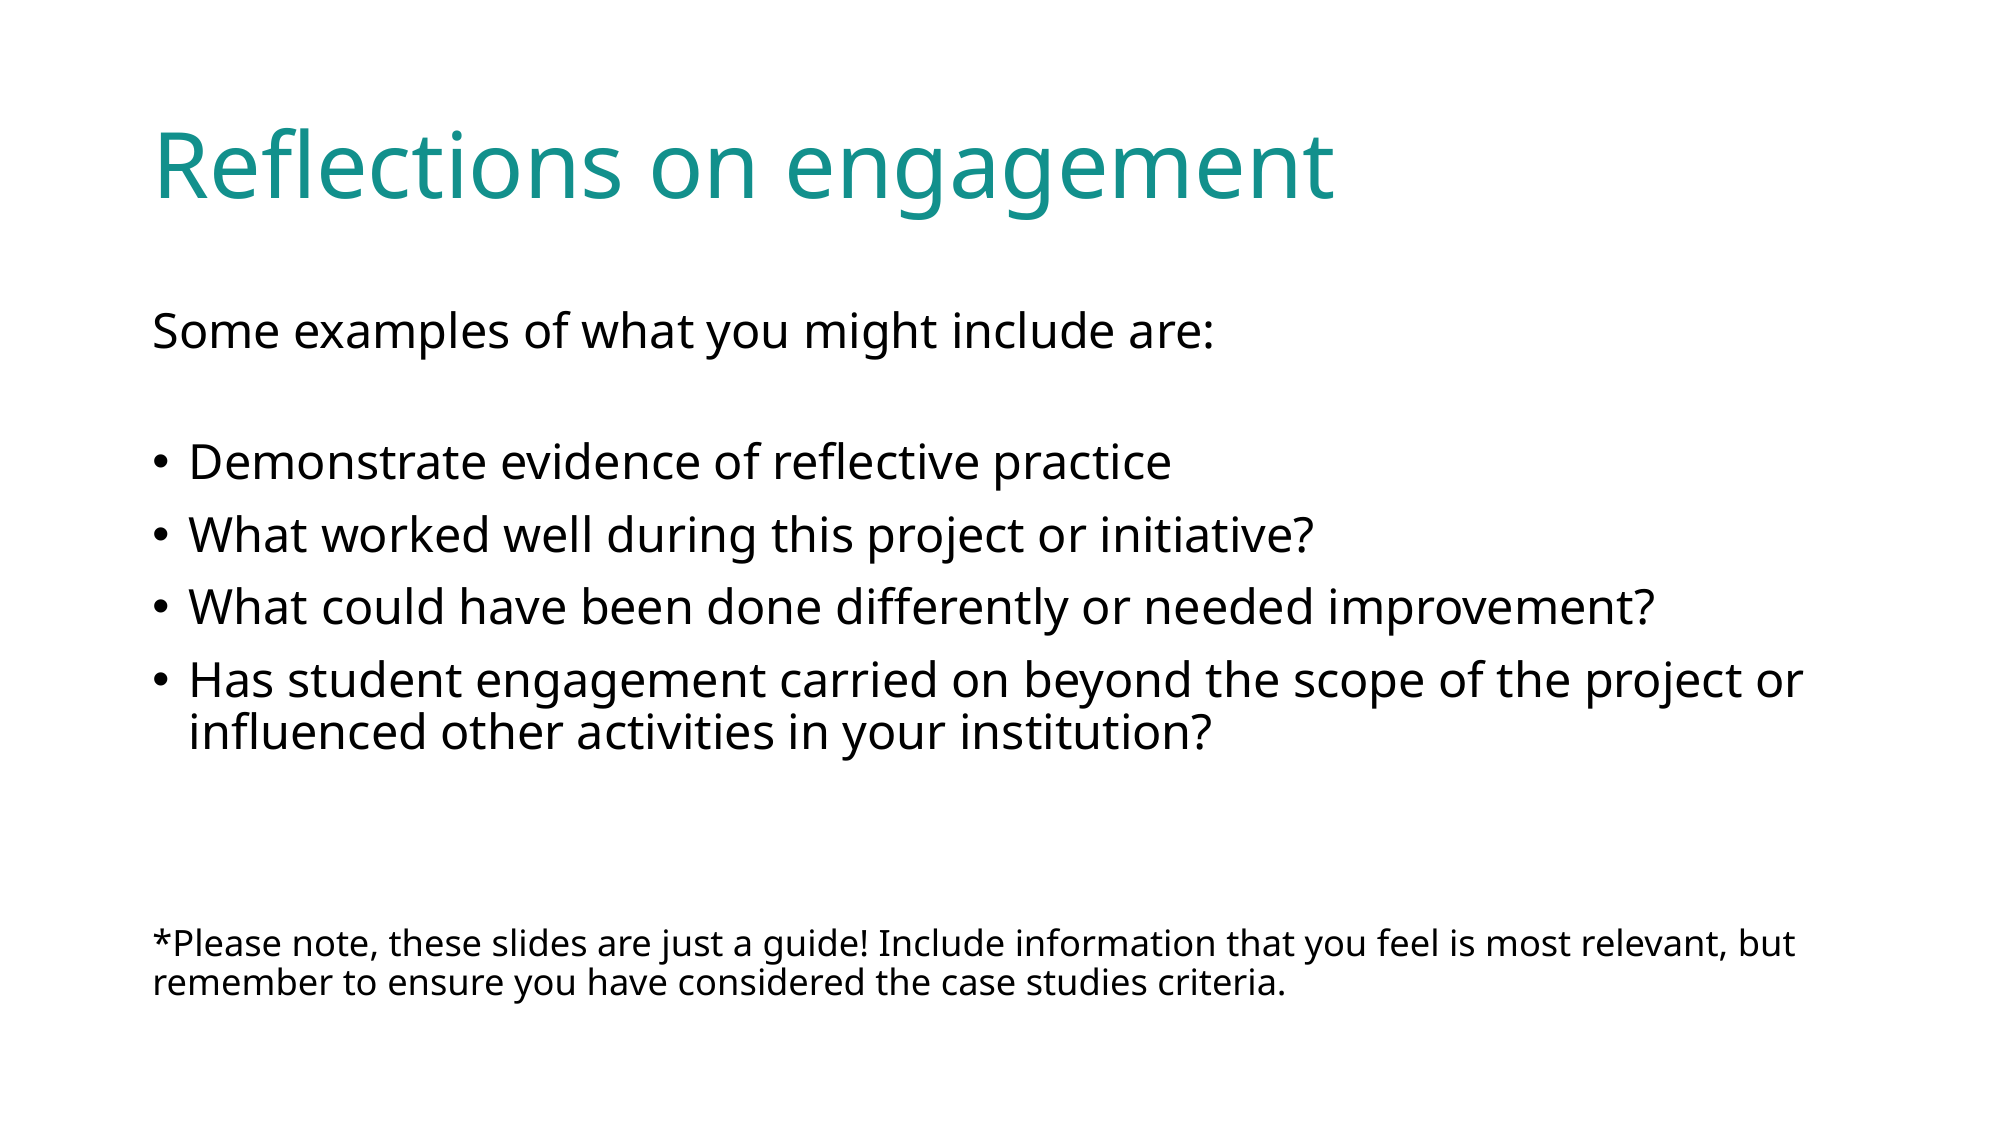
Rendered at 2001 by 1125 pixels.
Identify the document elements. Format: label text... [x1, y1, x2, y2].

title Reflections on engagement [137, 59, 1863, 278]
list Some examples of what you might include are: Demonstrate evidence of reflective practice What worked well during this project or initiative? What could have been done differently or needed improvement? Has student engagement carried on beyond the scope of the project or influenced other activities in your institution? *Please note, these slides are just a guide! Include information that you feel is most relevant, but remember to ensure you have considered the case studies criteria. [137, 299, 1863, 1014]
